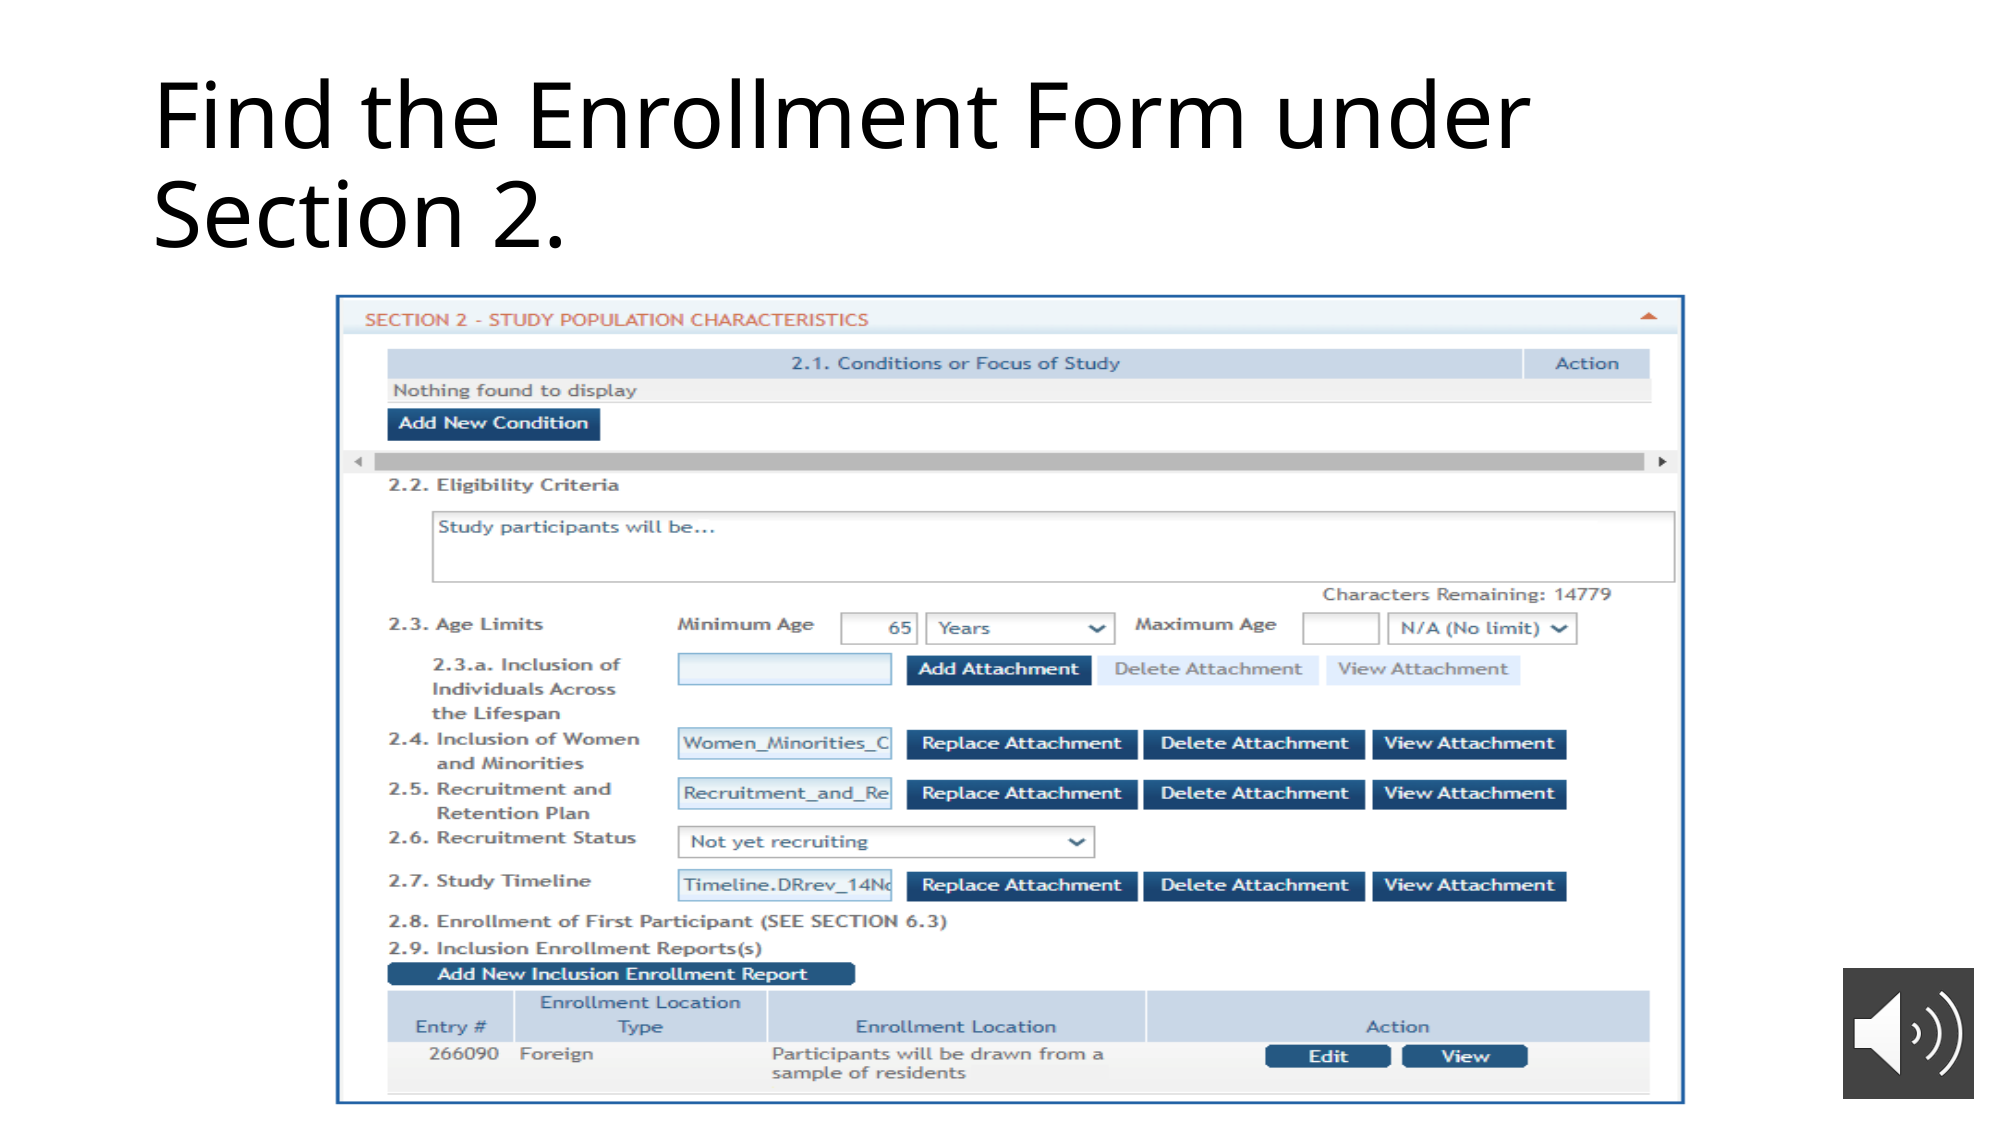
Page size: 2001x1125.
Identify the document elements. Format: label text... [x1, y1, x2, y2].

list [315, 291, 1689, 1108]
title Find the Enrollment Form under Section 2. [137, 59, 1863, 278]
picture [1841, 966, 1976, 1101]
